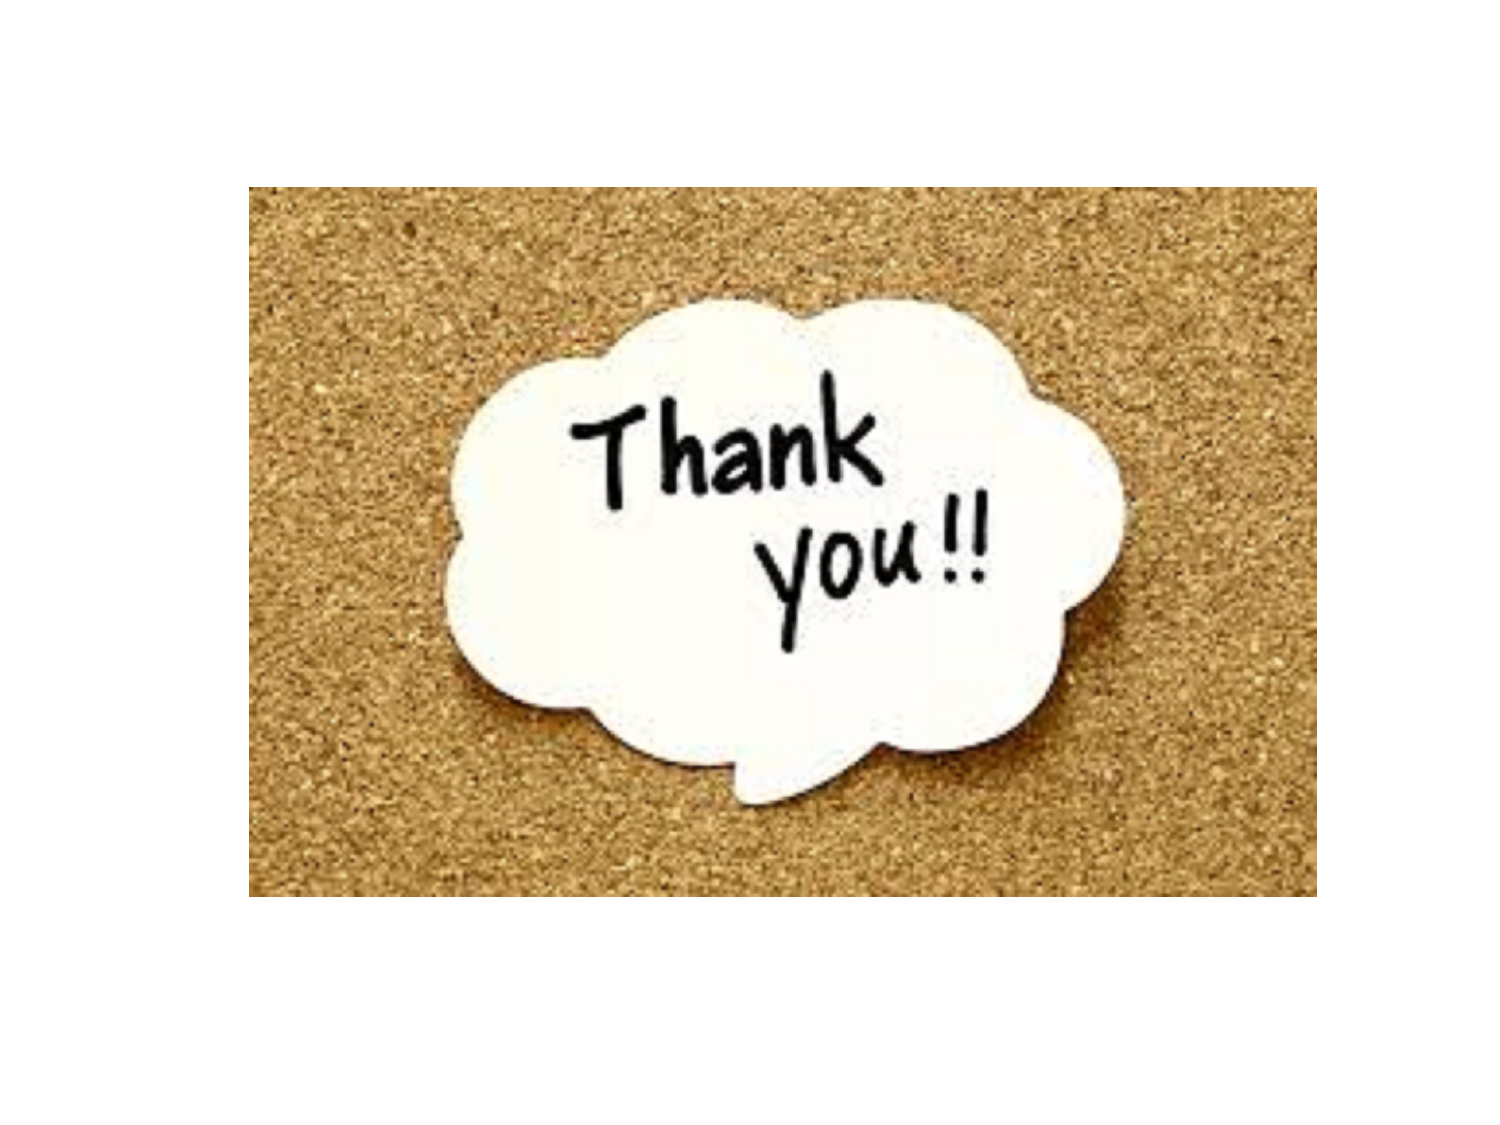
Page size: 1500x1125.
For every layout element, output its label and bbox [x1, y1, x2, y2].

picture [249, 187, 1317, 898]
